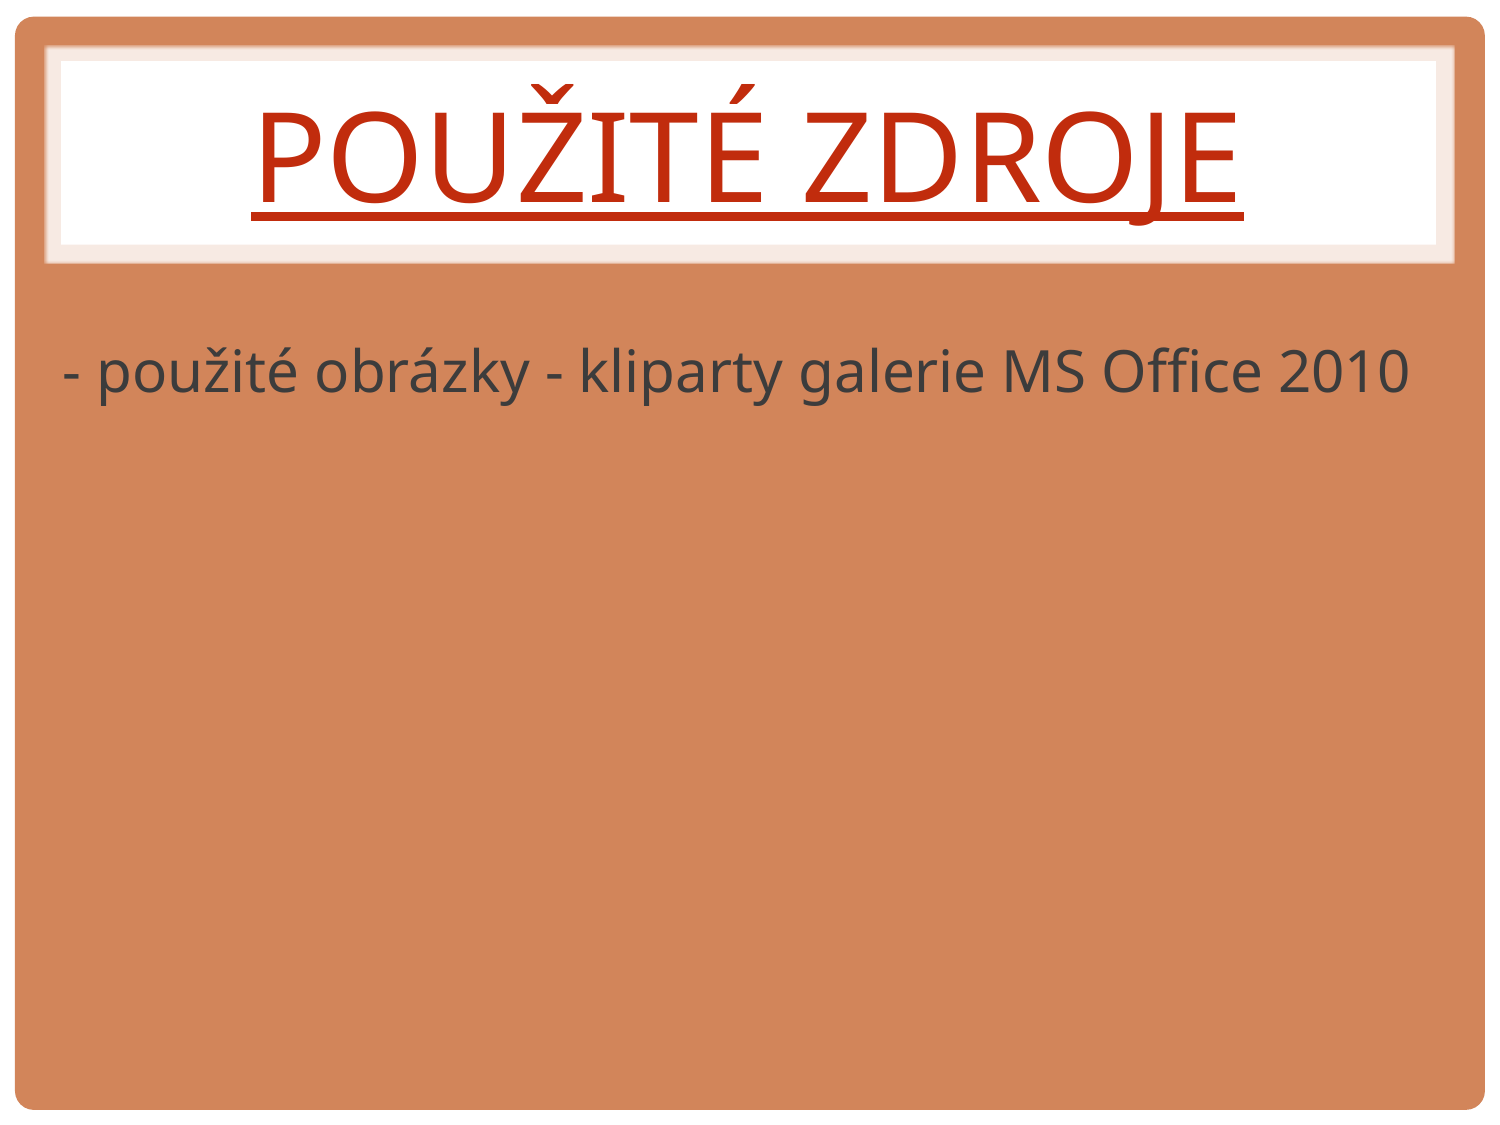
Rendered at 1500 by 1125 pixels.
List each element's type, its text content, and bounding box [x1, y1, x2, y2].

title Použité zdroje [69, 66, 1425, 238]
text_box - použité obrázky - kliparty galerie MS Office 2010 [47, 326, 1478, 412]
